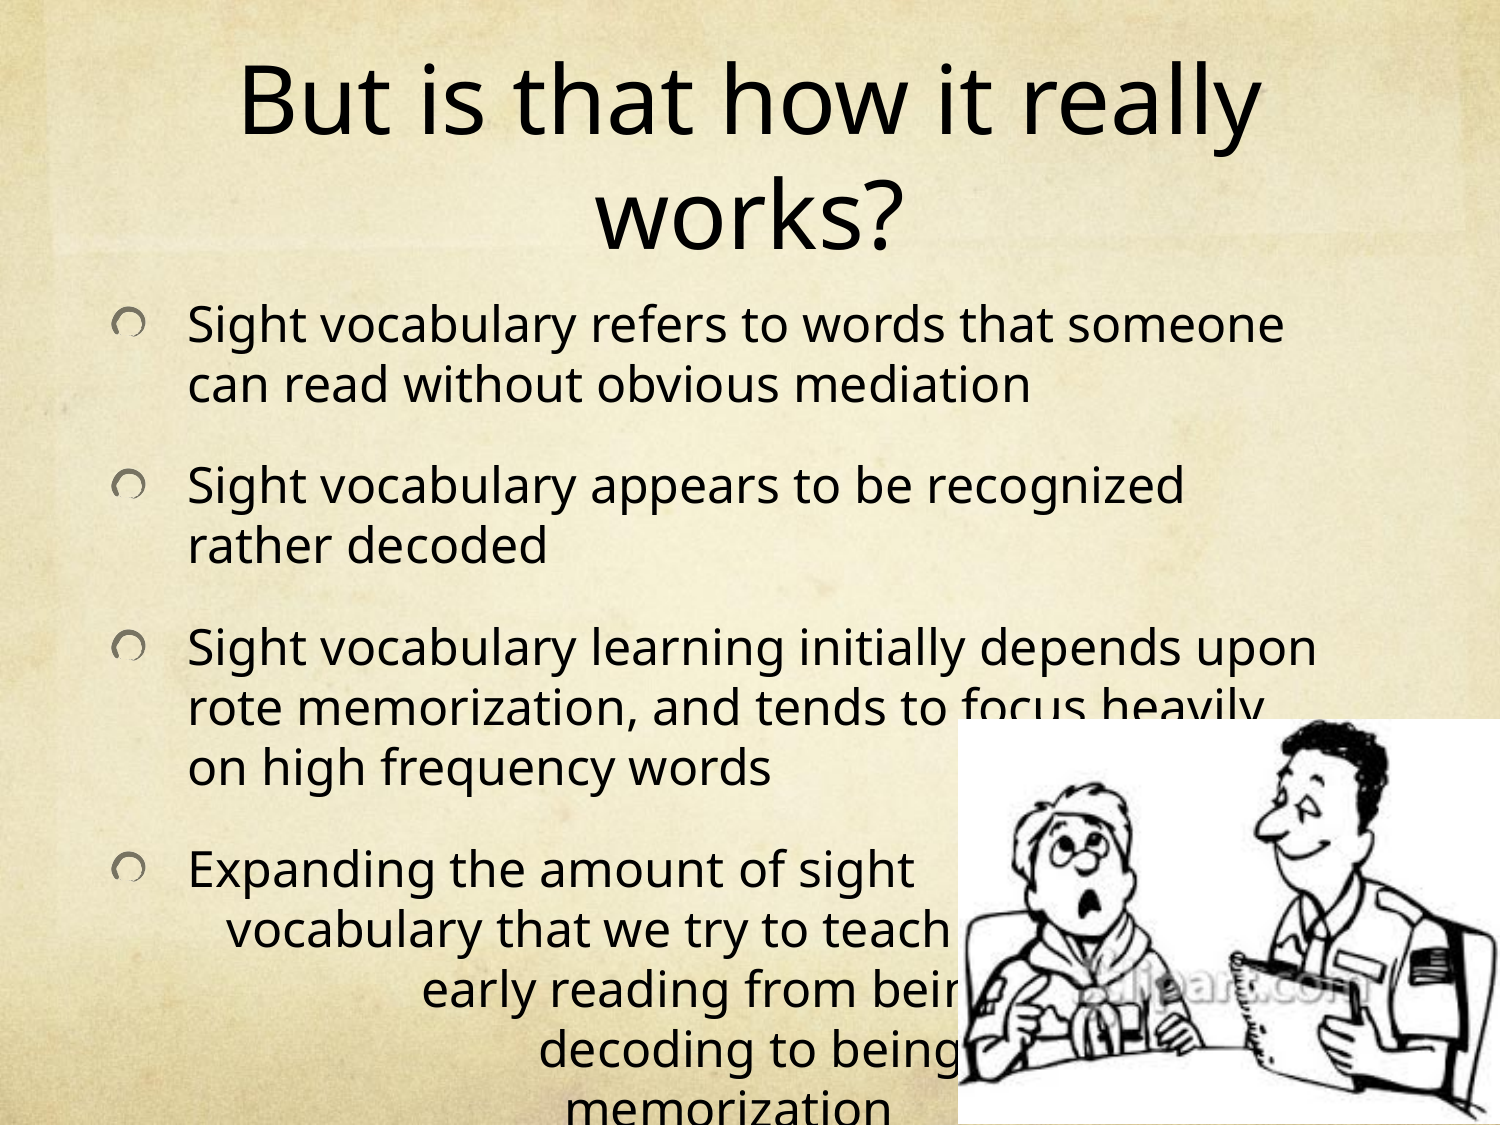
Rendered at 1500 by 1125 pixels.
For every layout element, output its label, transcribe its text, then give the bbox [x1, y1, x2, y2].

title But is that how it really works? [150, 82, 1350, 225]
list Sight vocabulary refers to words that someone can read without obvious mediation Sight vocabulary appears to be recognized rather decoded Sight vocabulary learning initially depends upon rote memorization, and tends to focus heavily on high frequency words Expanding the amount of sight vocabulary that we try to teach shifts early reading from being mainly about decoding to being more about memorization [96, 284, 1350, 950]
picture [0, 0, 1500, 1125]
